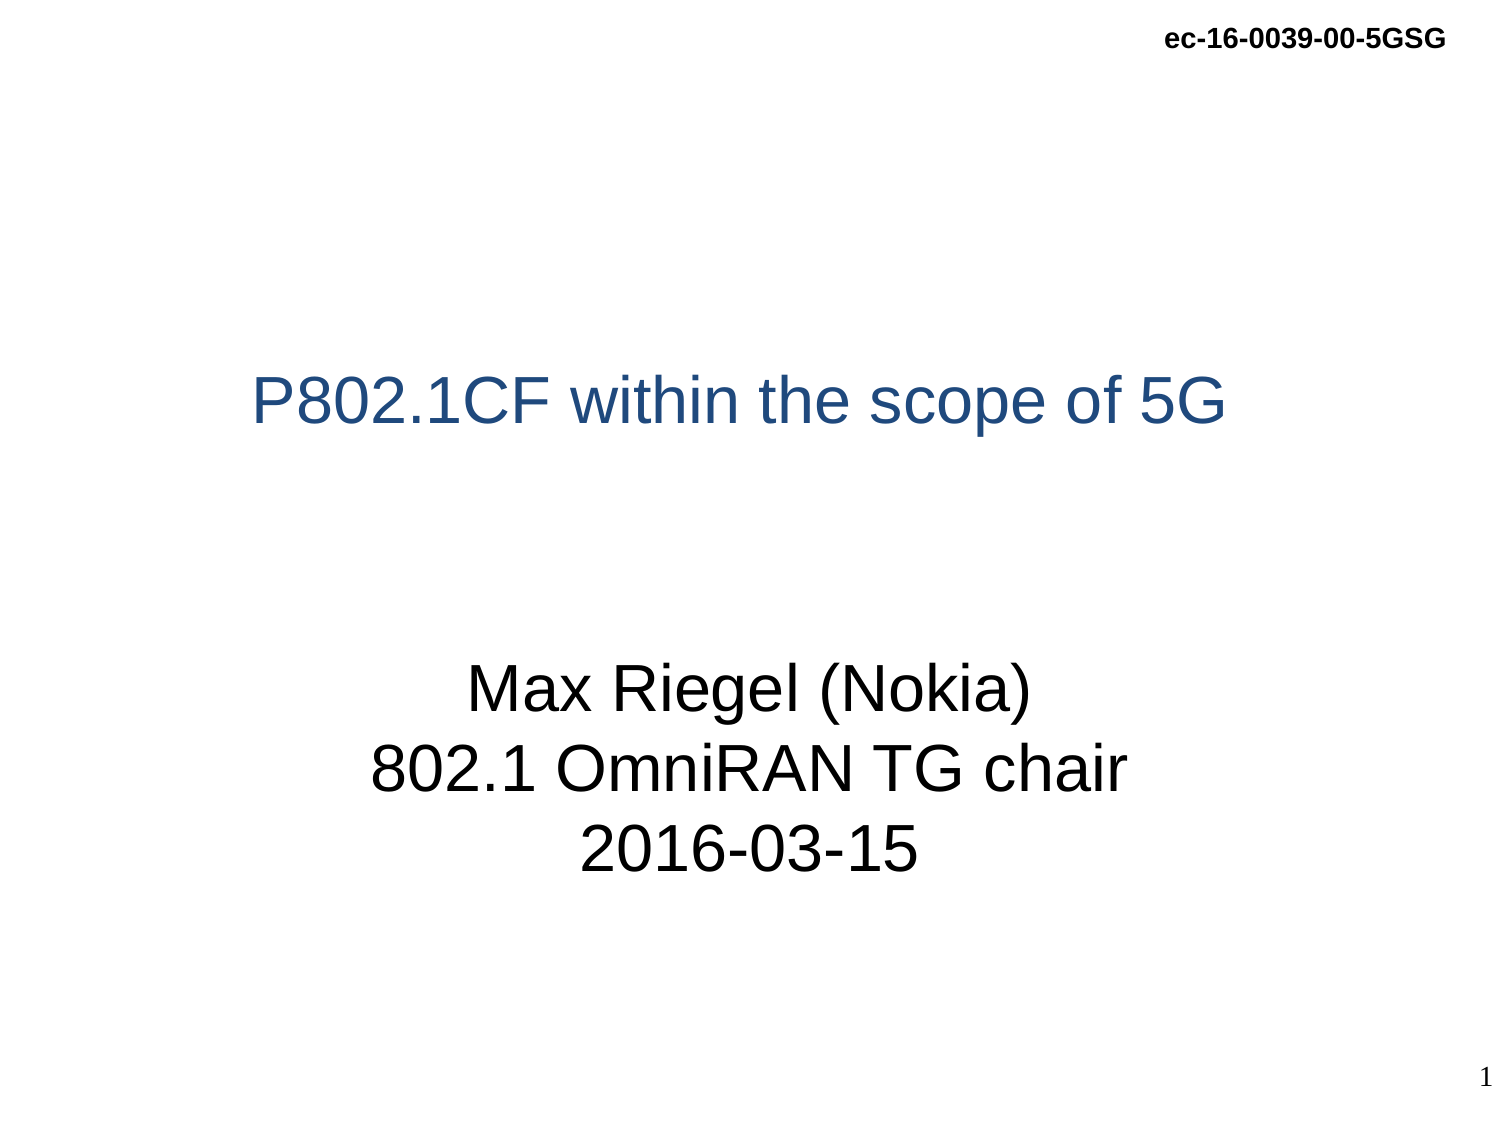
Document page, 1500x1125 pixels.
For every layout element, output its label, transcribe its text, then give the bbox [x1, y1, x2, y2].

title P802.1CF within the scope of 5G [112, 349, 1388, 591]
subtitle Max Riegel (Nokia) 802.1 OmniRAN TG chair 2016-03-15 [225, 637, 1275, 925]
